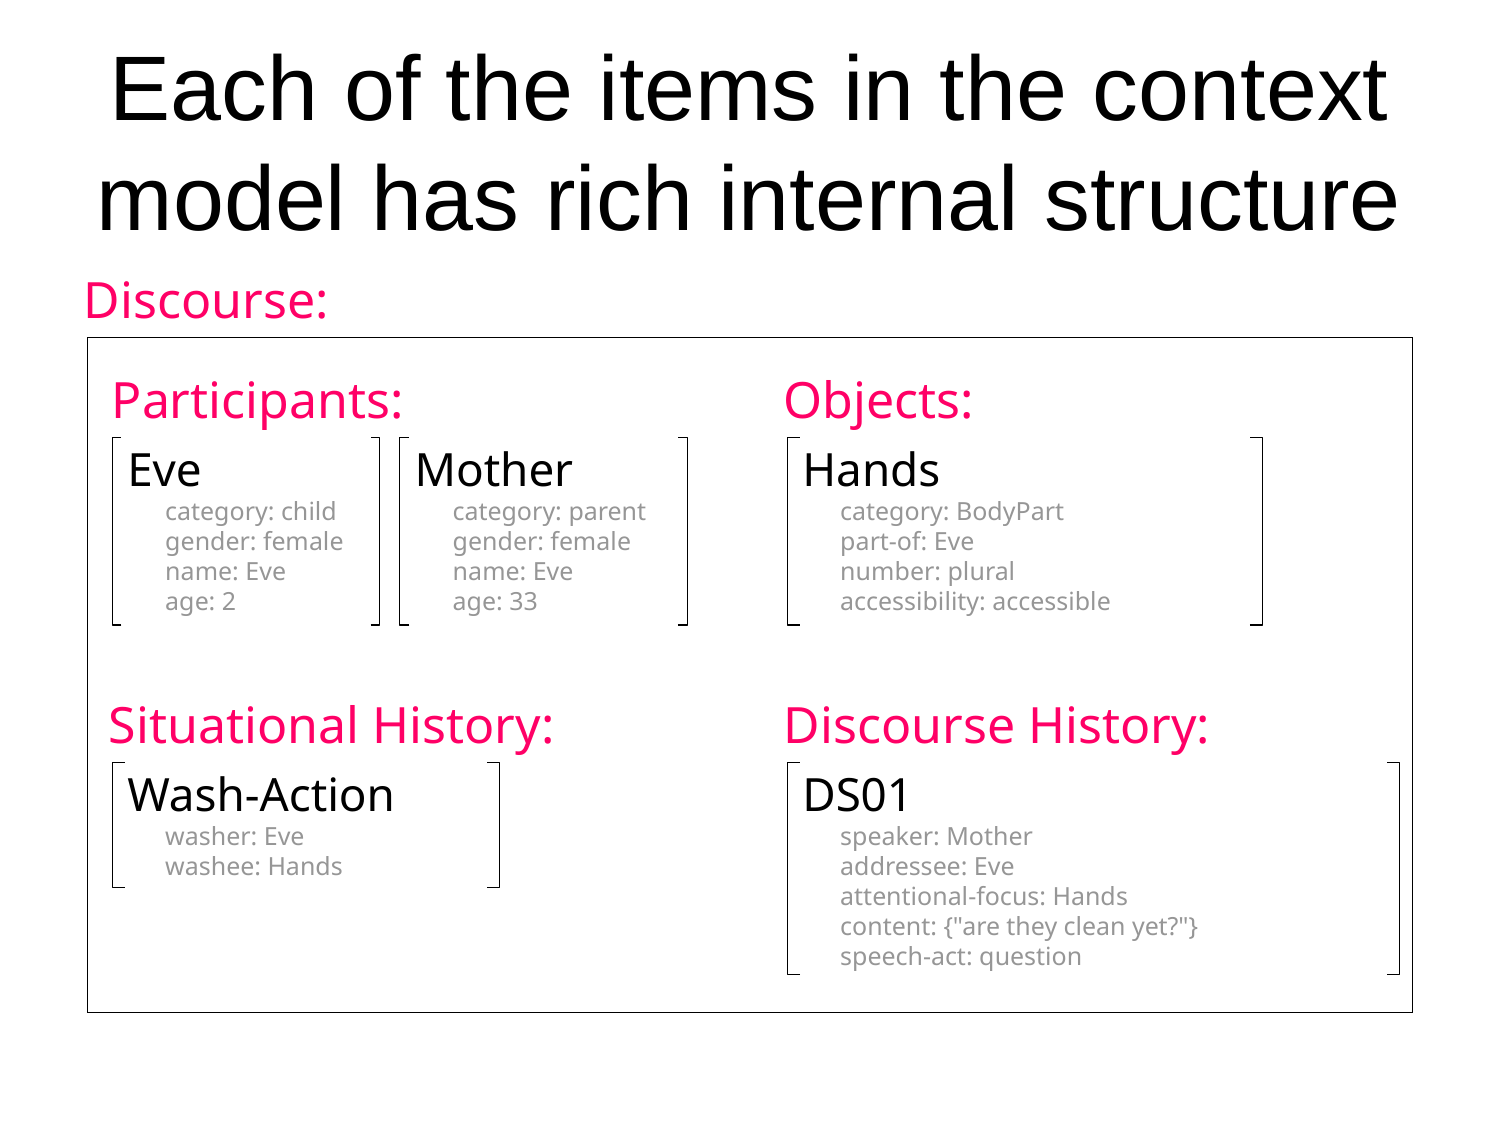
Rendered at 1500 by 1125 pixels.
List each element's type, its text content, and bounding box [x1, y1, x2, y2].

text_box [787, 437, 1263, 626]
title Each of the items in the context model has rich internal structure [74, 44, 1426, 233]
text_box [87, 337, 1413, 1013]
text_box Situational History: [99, 687, 638, 750]
text_box Discourse: [75, 262, 587, 325]
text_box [787, 762, 1401, 976]
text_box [112, 762, 501, 888]
text_box Objects: [774, 362, 1250, 425]
text_box Discourse History: [774, 687, 1350, 750]
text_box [112, 437, 397, 626]
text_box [399, 437, 688, 626]
text_box Participants: [99, 362, 609, 446]
